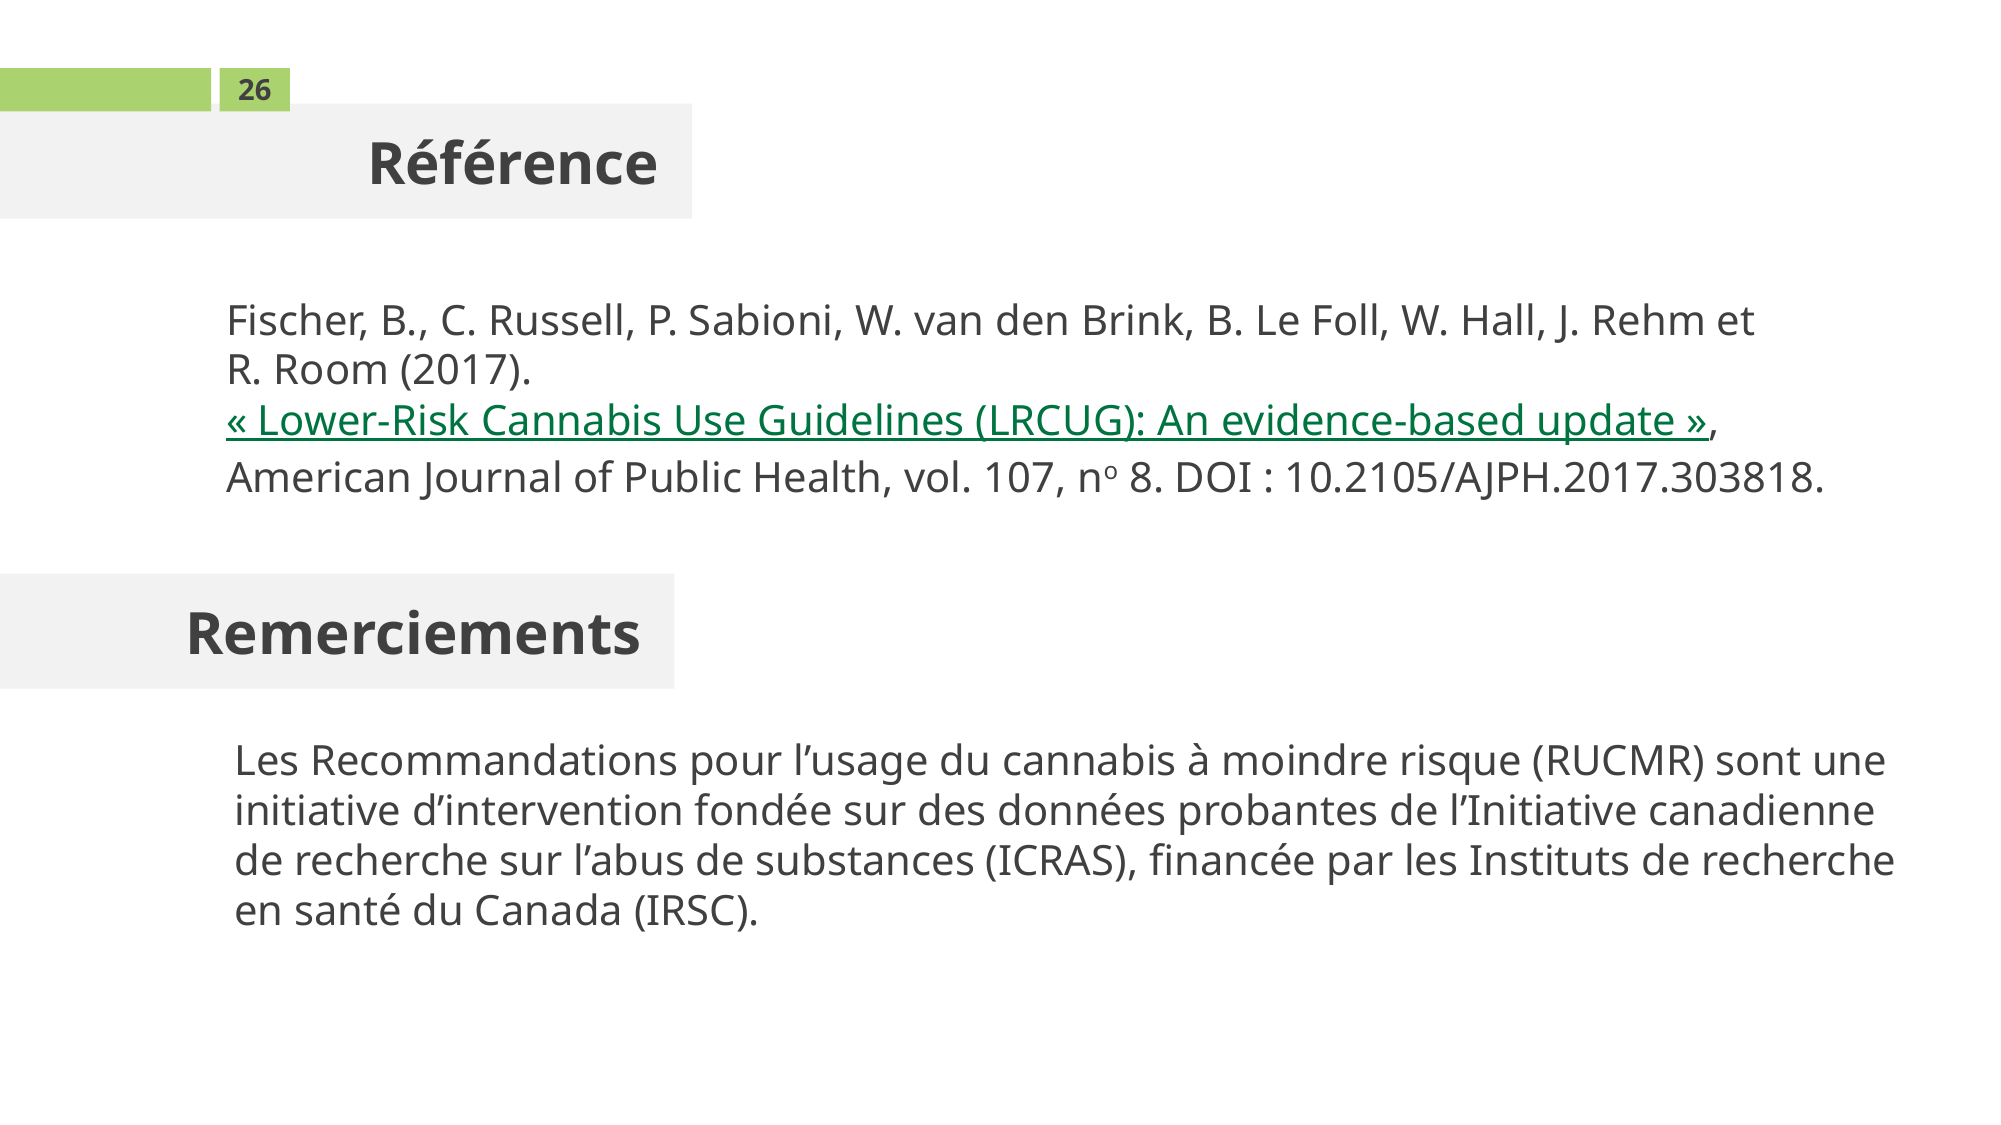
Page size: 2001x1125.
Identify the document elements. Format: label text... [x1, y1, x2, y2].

text_box Remerciements [15, 588, 657, 674]
text_box 26 [219, 64, 290, 119]
text_box Référence [33, 118, 675, 204]
text_box Fischer, B., C. Russell, P. Sabioni, W. van den Brink, B. Le Foll, W. Hall, J. Rehm et R. Room (2017). « Lower-Risk Cannabis Use Guidelines (LRCUG): An evidence-based update », American Journal of Public Health, vol. 107, no 8. DOI : 10.2105/AJPH.2017.303818. [211, 285, 1911, 508]
text_box [0, 67, 212, 112]
text_box [0, 573, 675, 690]
text_box [0, 103, 693, 220]
text_box Les Recommandations pour l’usage du cannabis à moindre risque (RUCMR) sont une initiative d’intervention fondée sur des données probantes de l’Initiative canadienne de recherche sur l’abus de substances (ICRAS), financée par les Instituts de recherche en santé du Canada (IRSC). [219, 726, 1920, 941]
